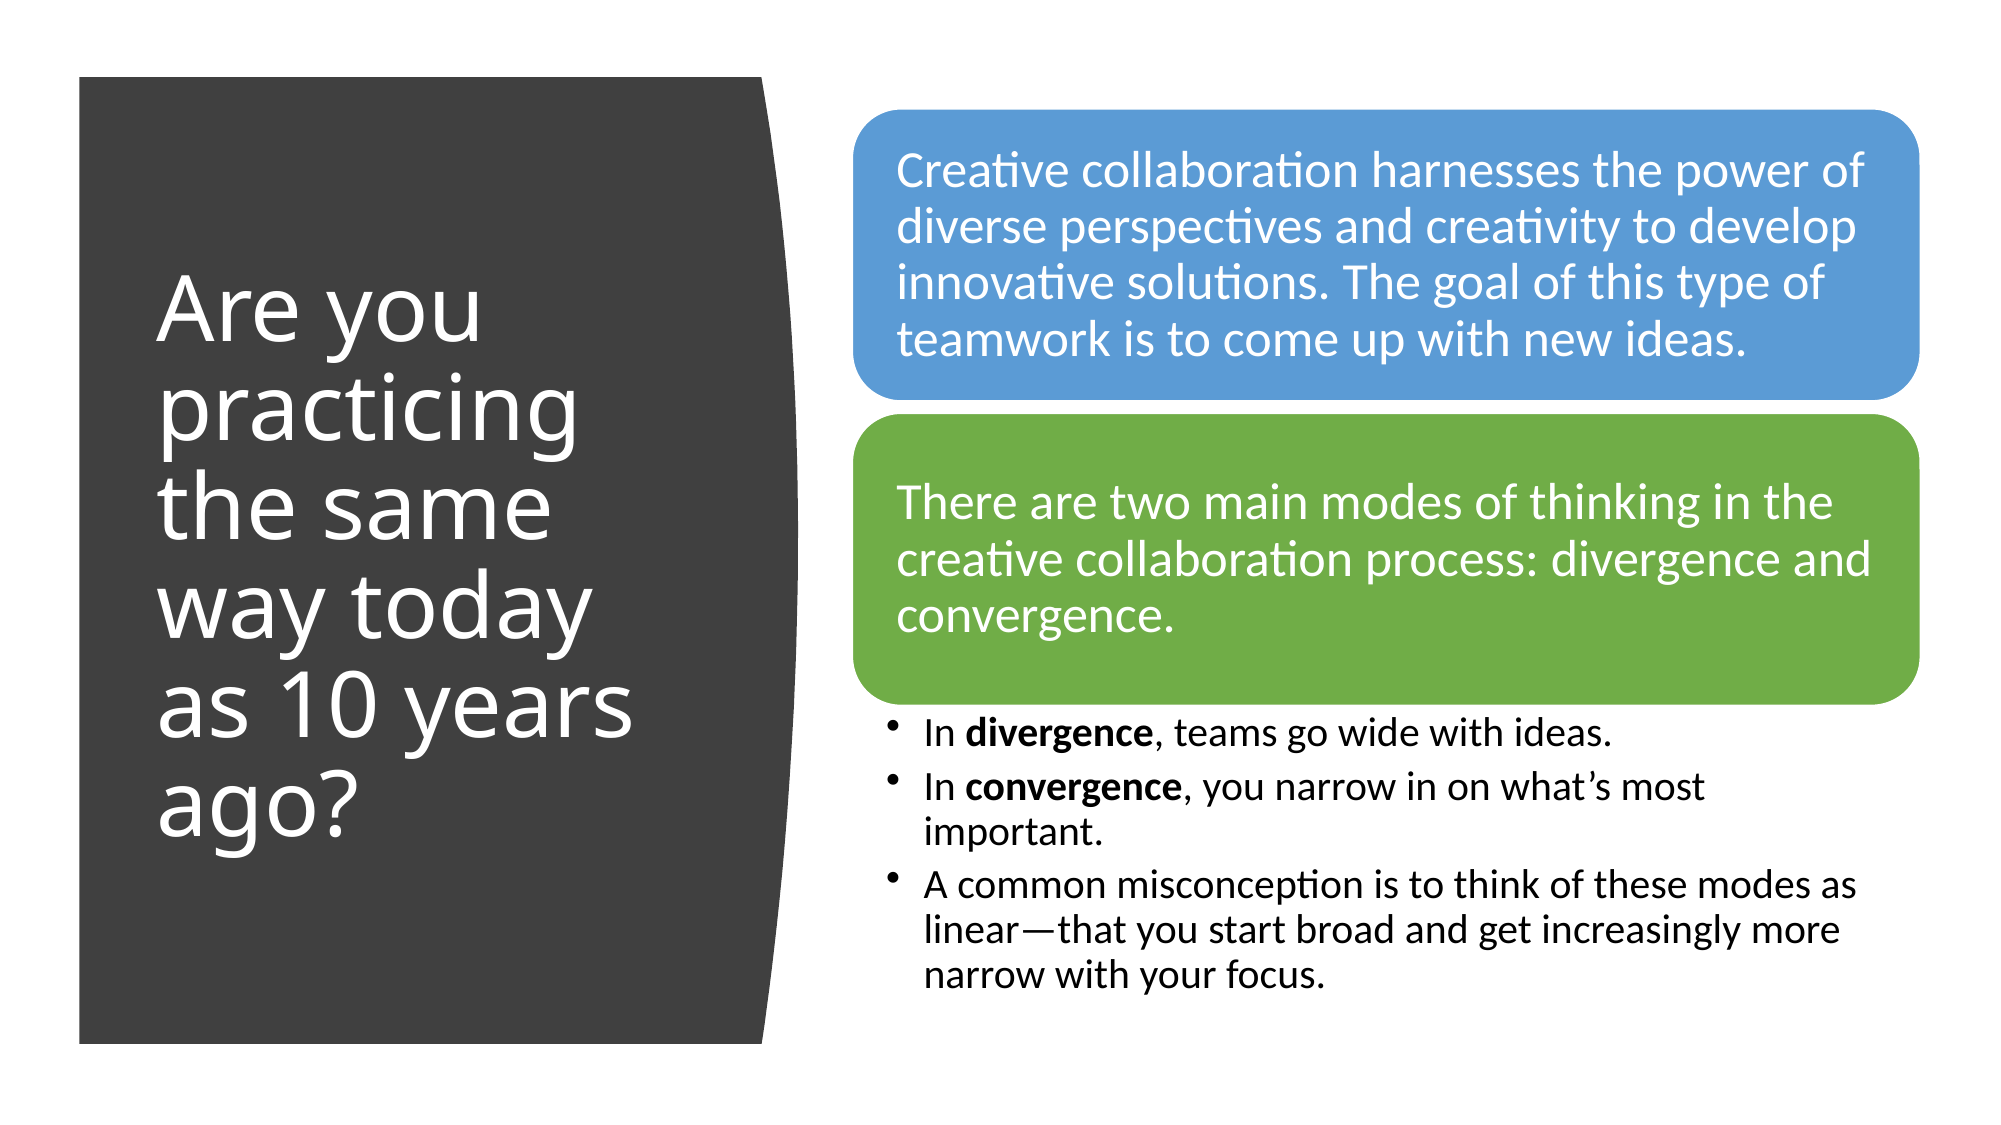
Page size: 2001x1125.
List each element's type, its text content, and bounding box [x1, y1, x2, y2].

title Are you practicing the same way today as 10 years ago? [141, 166, 702, 953]
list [852, 77, 1921, 1043]
text_box [78, 76, 800, 1045]
